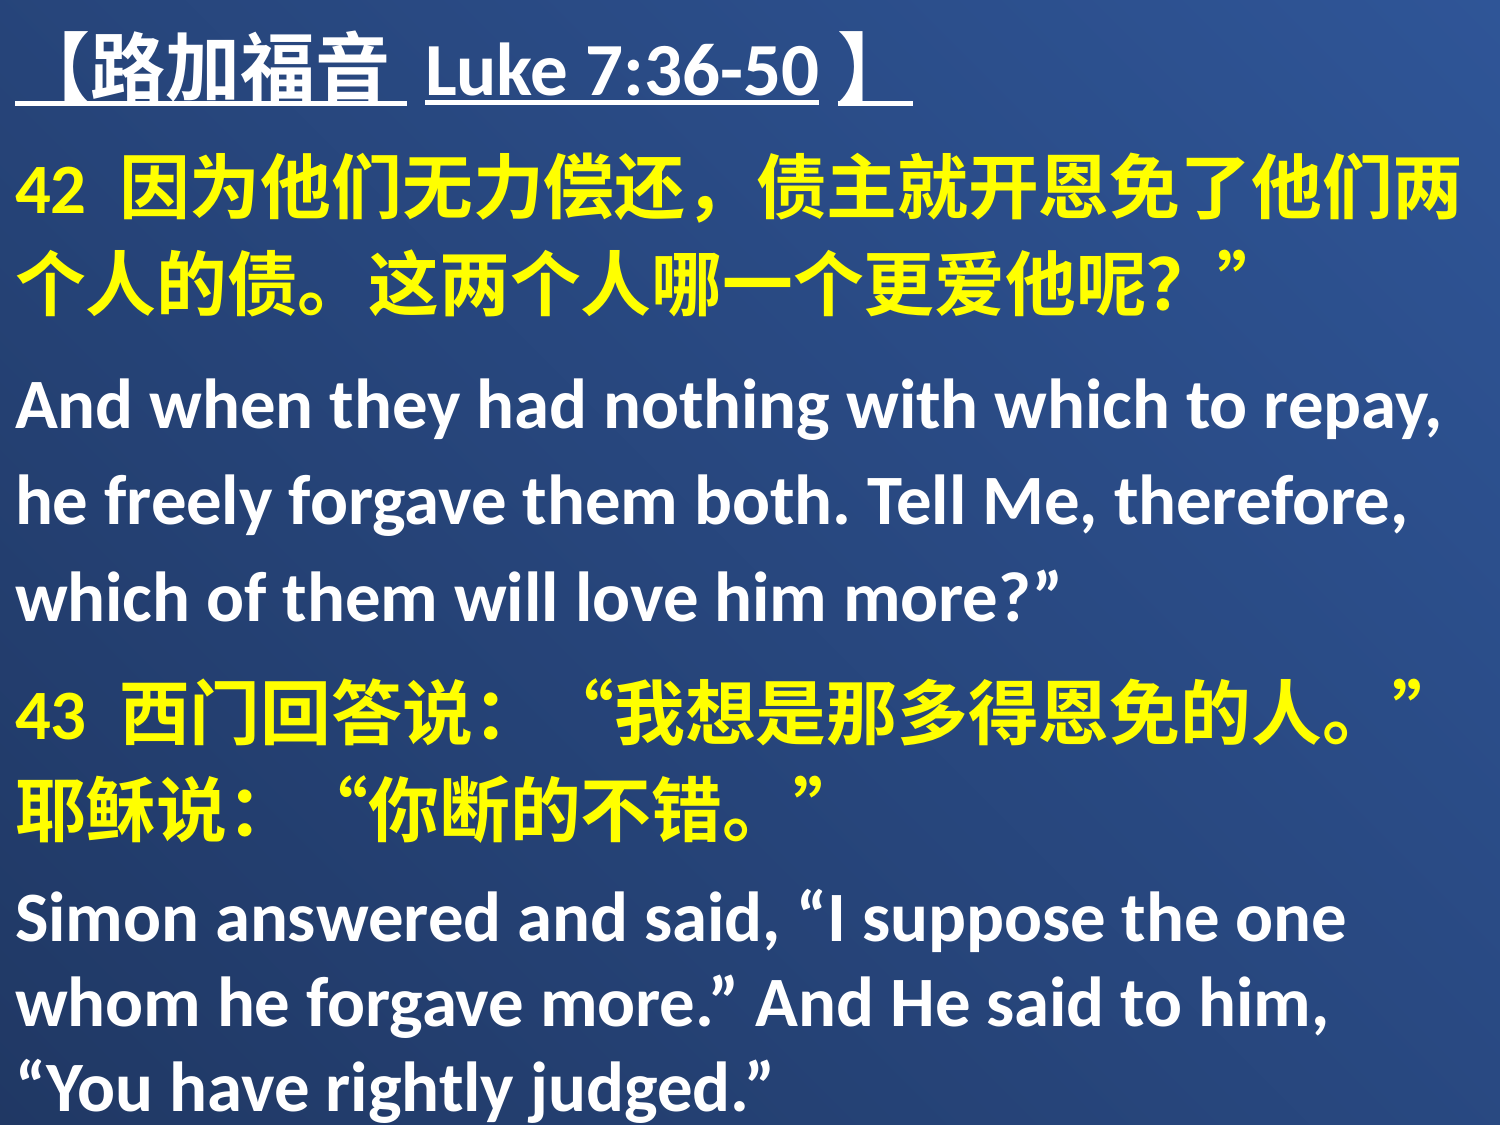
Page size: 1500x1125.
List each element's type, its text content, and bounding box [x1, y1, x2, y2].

subtitle 【路加福音 Luke 7:36-50】 42 因为他们无力偿还，债主就开恩免了他们两个人的债。这两个人哪一个更爱他呢？” And when they had nothing with which to repay, he freely forgave them both. Tell Me, therefore, which of them will love him more?” 43 西门回答说：“我想是那多得恩免的人。”耶稣说：“你断的不错。” Simon answered and said, “I suppose the one whom he forgave more.” And He said to him, “You have rightly judged.” [0, 0, 1500, 1125]
